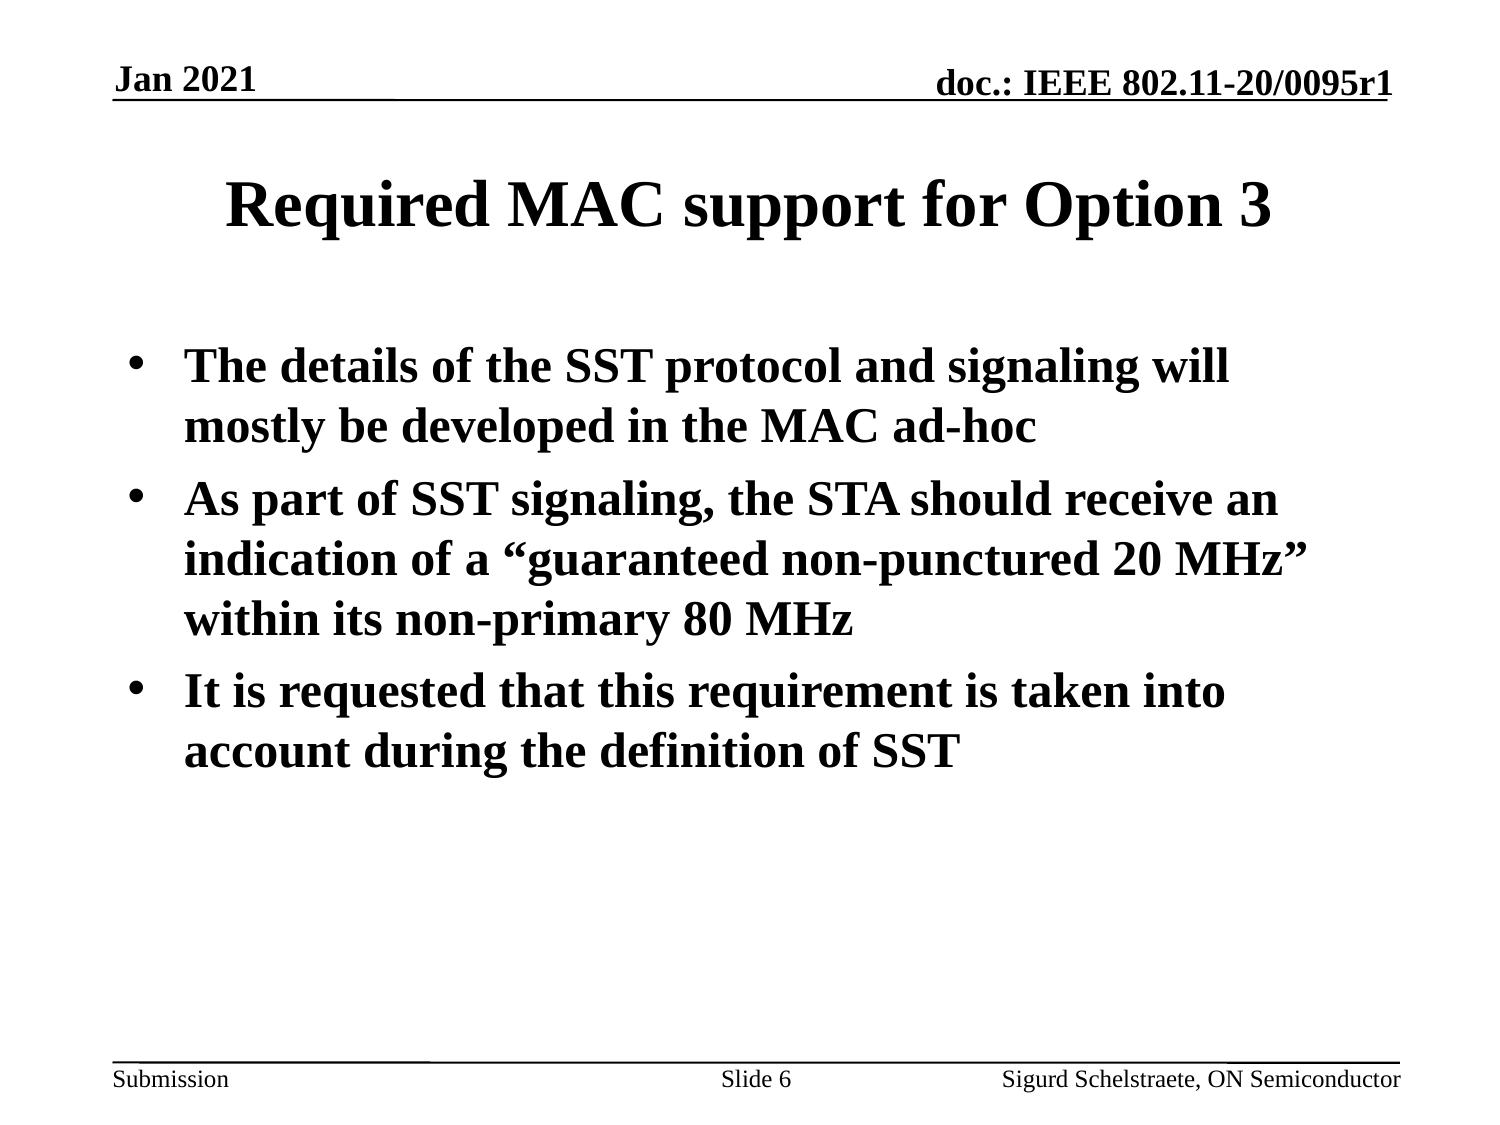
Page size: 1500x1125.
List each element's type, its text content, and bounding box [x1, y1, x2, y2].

slide_number Slide 6 [712, 1061, 800, 1123]
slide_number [114, 54, 423, 100]
list The details of the SST protocol and signaling will mostly be developed in the MAC ad-hoc As part of SST signaling, the STA should receive an indication of a “guaranteed non-punctured 20 MHz” within its non-primary 80 MHz It is requested that this requirement is taken into account during the definition of SST [112, 324, 1388, 1000]
footer Sigurd Schelstraete, ON Semiconductor [902, 1061, 1402, 1093]
title Required MAC support for Option 3 [112, 112, 1388, 288]
